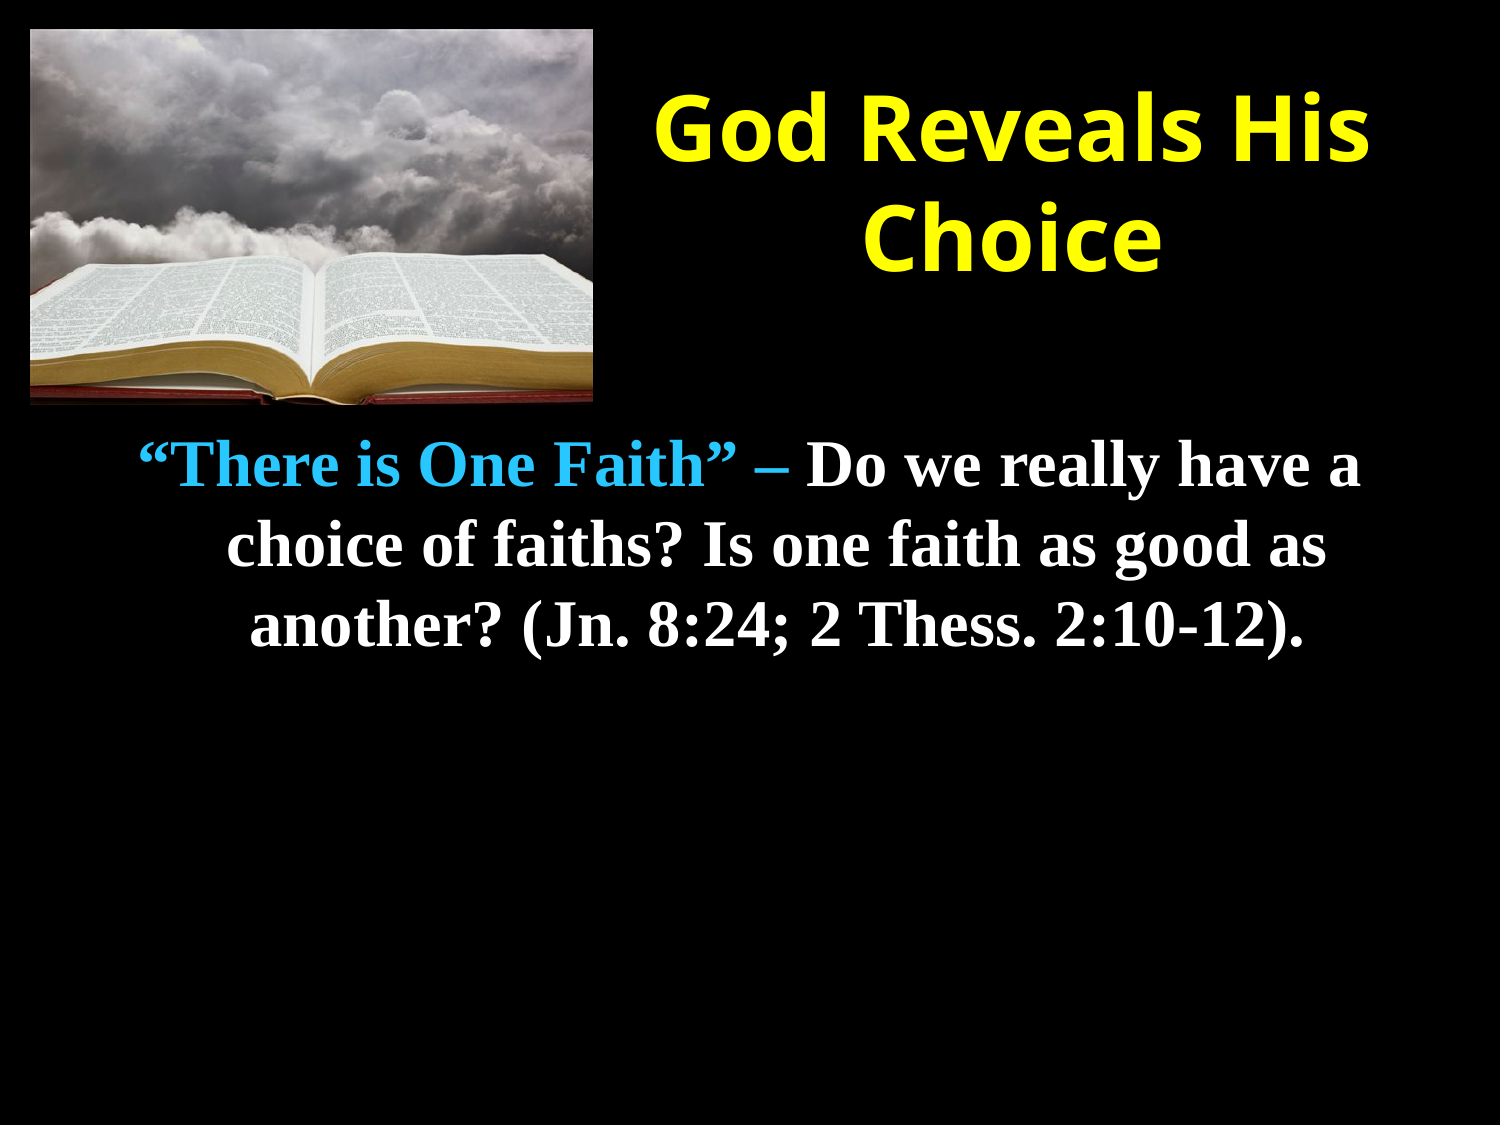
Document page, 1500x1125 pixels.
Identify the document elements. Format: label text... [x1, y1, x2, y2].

list “There is One Faith” – Do we really have a choice of faiths? Is one faith as good as another? (Jn. 8:24; 2 Thess. 2:10-12). [112, 412, 1388, 1038]
picture [29, 29, 593, 406]
title God Reveals His Choice [596, 62, 1500, 288]
